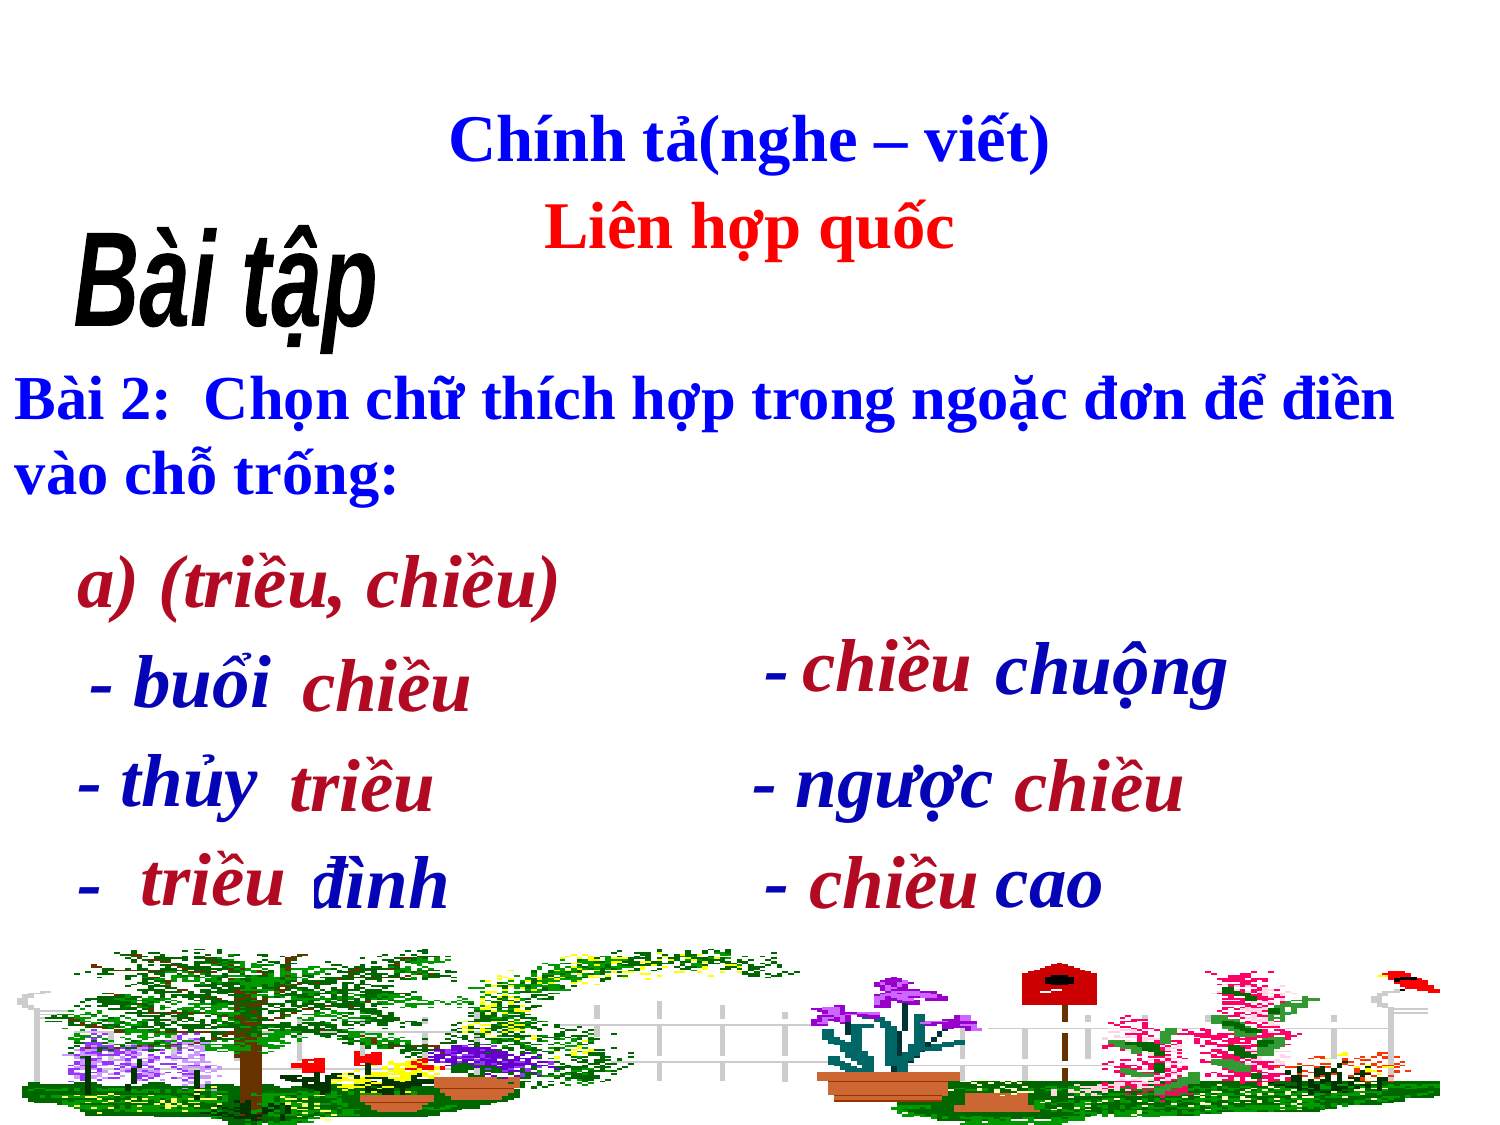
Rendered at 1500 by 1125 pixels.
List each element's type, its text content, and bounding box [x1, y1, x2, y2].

text_box triều [113, 831, 314, 920]
text_box chiều [999, 737, 1200, 825]
text_box Bài 2: Chọn chữ thích hợp trong ngoặc đơn để điền vào chỗ trống: [0, 349, 1500, 515]
text_box - …… đình [62, 825, 625, 931]
text_box - ngược …… [737, 724, 1350, 830]
text_box - thủy …… [62, 724, 588, 825]
text_box triều [262, 737, 463, 825]
text_box - ……. chuộng [750, 612, 1313, 718]
text_box chiều [794, 834, 995, 922]
text_box a) (triều, chiều) [62, 524, 588, 630]
text_box chiều [287, 637, 488, 725]
text_box - ……..cao [750, 824, 1375, 930]
picture [0, 949, 1463, 1125]
text_box Chính tả(nghe – viết) [0, 87, 1500, 183]
text_box - buổi …… [74, 624, 600, 730]
text_box chiều [787, 617, 988, 706]
text_box Liên hợp quốc [0, 183, 1500, 270]
